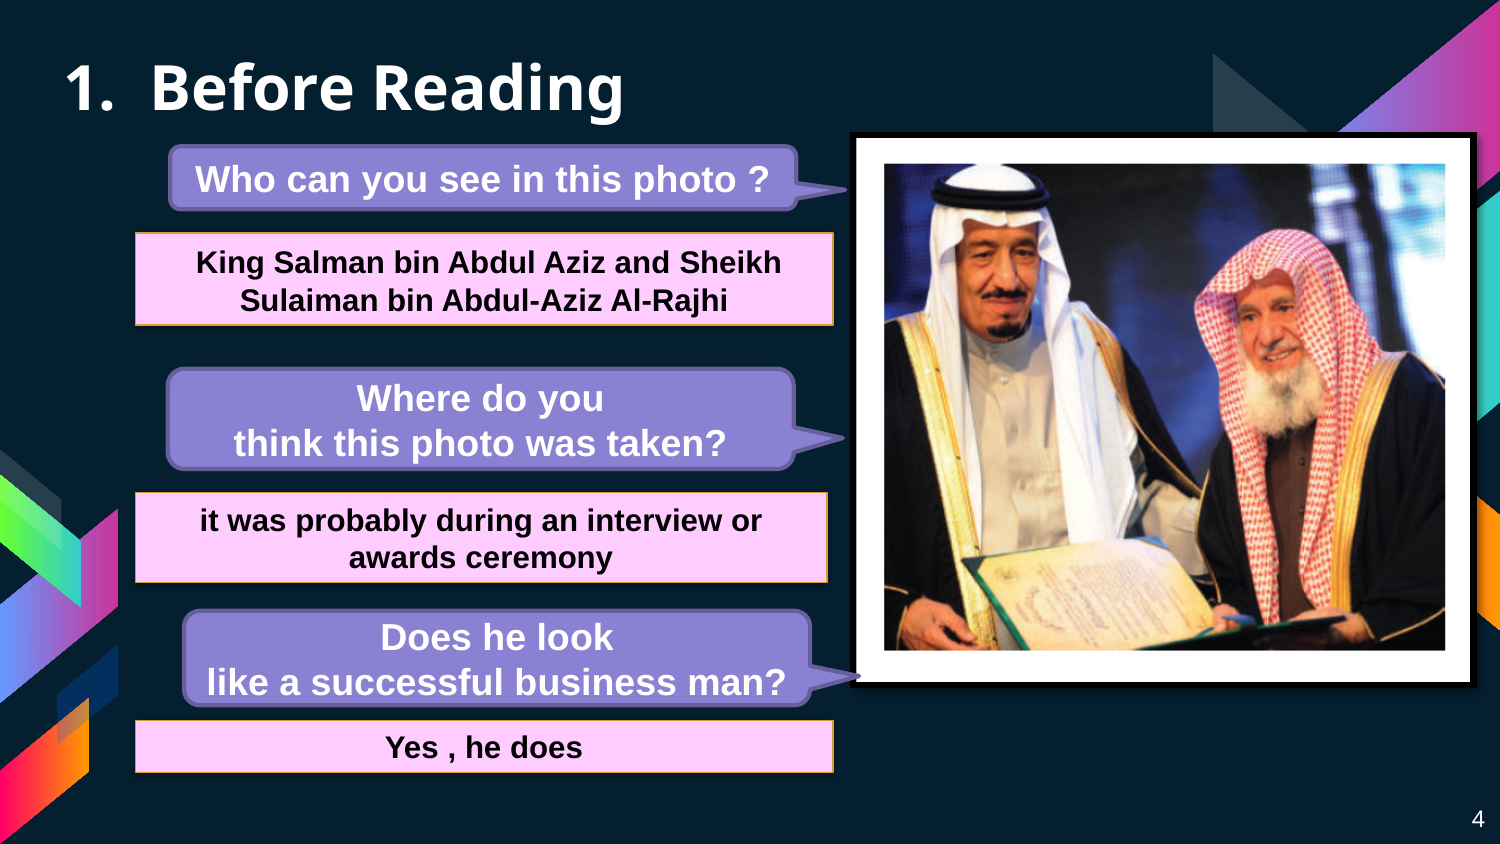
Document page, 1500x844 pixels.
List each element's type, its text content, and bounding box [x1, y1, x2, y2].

text_box Who can you see in this photo ? [168, 144, 848, 212]
text_box 1. Before Reading [29, 18, 661, 139]
text_box Does he look like a successful business man? [181, 608, 850, 708]
text_box Yes , he does [135, 720, 834, 773]
slide_number 4 [1403, 789, 1500, 844]
picture [856, 138, 1471, 682]
text_box it was probably during an interview or awards ceremony [135, 492, 828, 583]
text_box King Salman bin Abdul Aziz and Sheikh Sulaiman bin Abdul-Aziz Al-Rajhi [135, 232, 834, 326]
text_box Where do you think this photo was taken? [165, 366, 845, 472]
